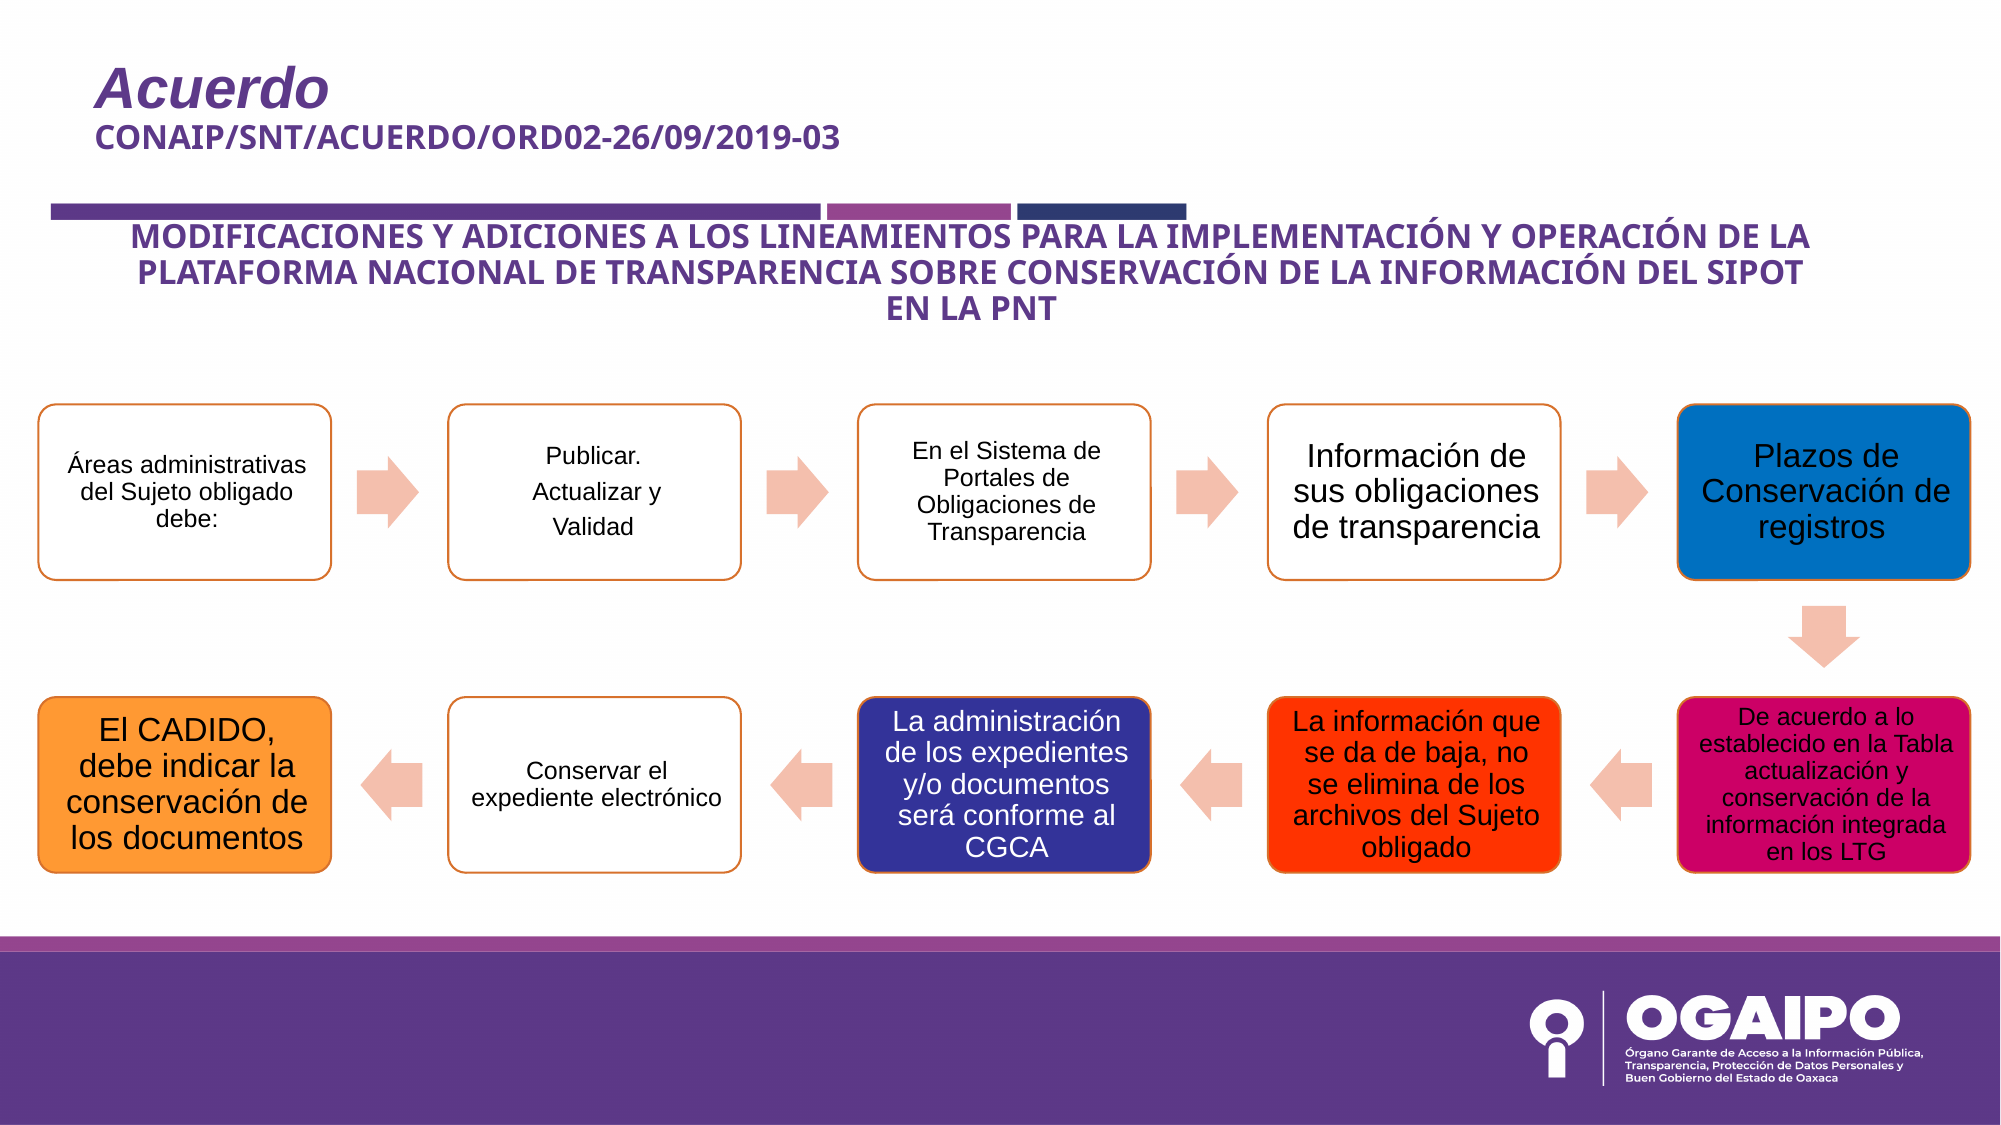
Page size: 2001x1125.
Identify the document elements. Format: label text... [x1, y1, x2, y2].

title Acuerdo CONAIP/SNT/ACUERDO/ORD02-26/09/2019-03 [79, 6, 1814, 210]
picture [0, 0, 2001, 1125]
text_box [37, 269, 1972, 1009]
text_box MODIFICACIONES Y ADICIONES A LOS LINEAMIENTOS PARA LA IMPLEMENTACIÓN Y OPERACIÓN DE LA PLATAFORMA NACIONAL DE TRANSPARENCIA SOBRE CONSERVACIÓN DE LA INFORMACIÓN DEL SIPOT EN LA PNT [104, 212, 1839, 269]
